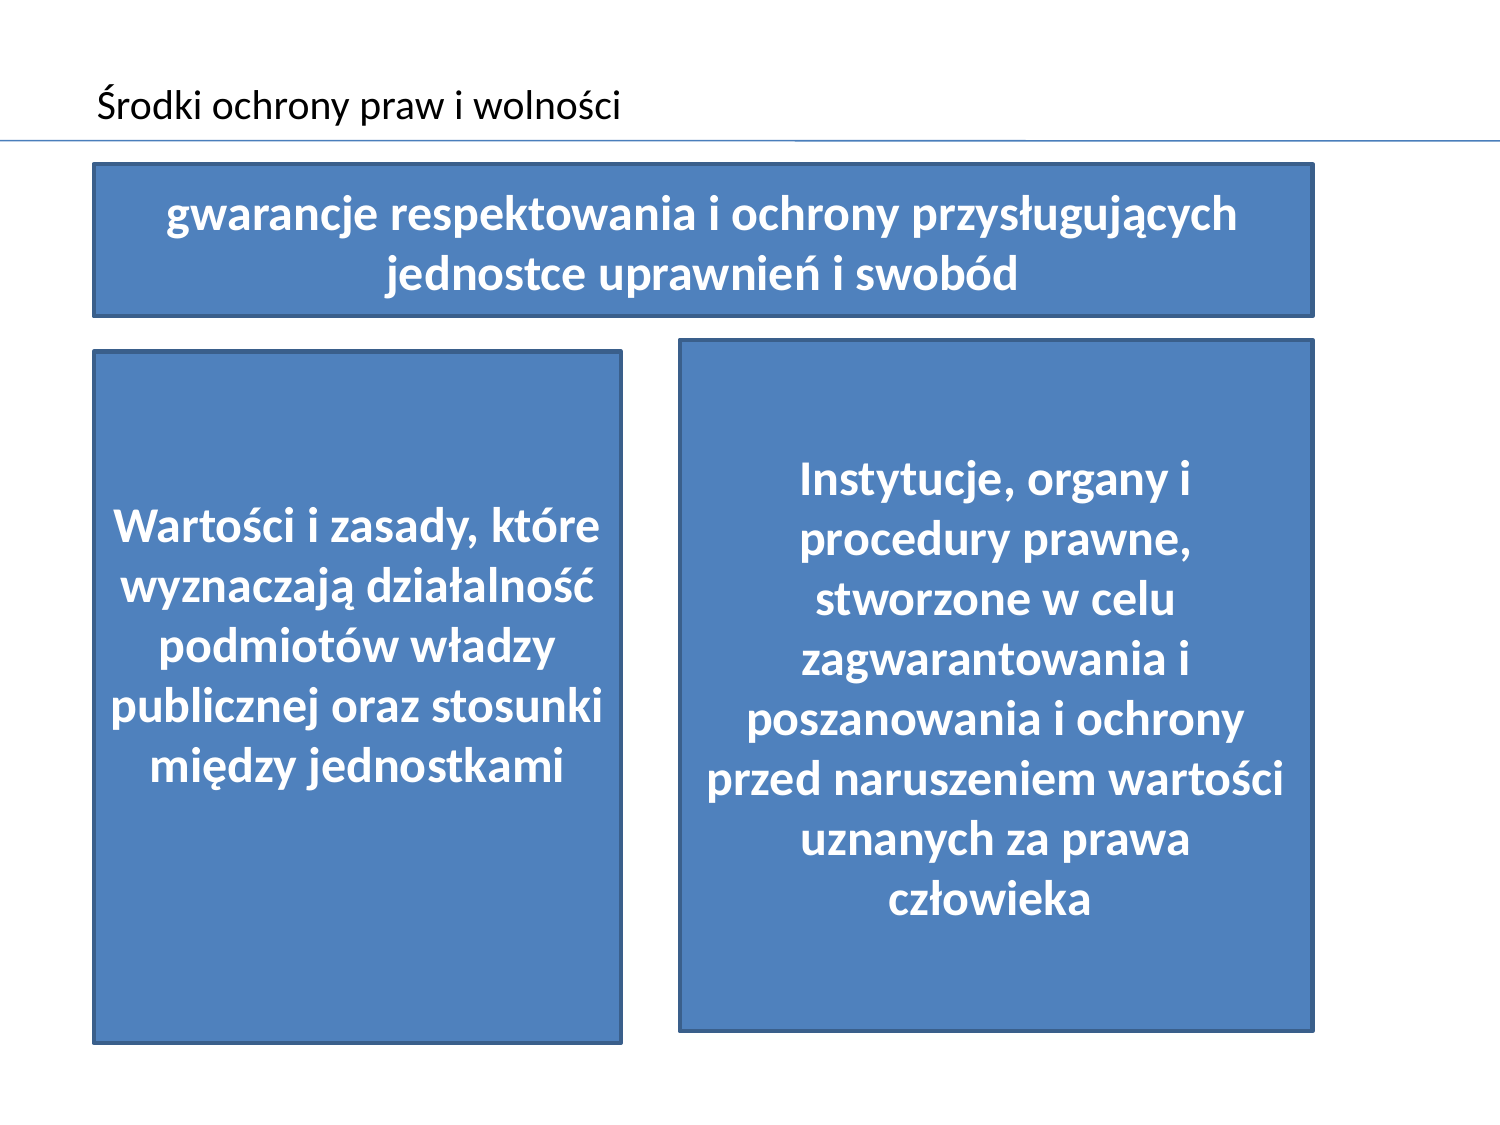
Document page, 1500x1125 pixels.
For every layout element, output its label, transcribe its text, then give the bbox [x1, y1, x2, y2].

text_box Wartości i zasady, które wyznaczają działalność podmiotów władzy publicznej oraz stosunki między jednostkami [92, 349, 623, 1045]
text_box Środki ochrony praw i wolności [82, 70, 1278, 136]
text_box Instytucje, organy i procedury prawne, stworzone w celu zagwarantowania i poszanowania i ochrony przed naruszeniem wartości uznanych za prawa człowieka [678, 338, 1315, 1033]
text_box gwarancje respektowania i ochrony przysługujących jednostce uprawnień i swobód [92, 162, 1315, 318]
